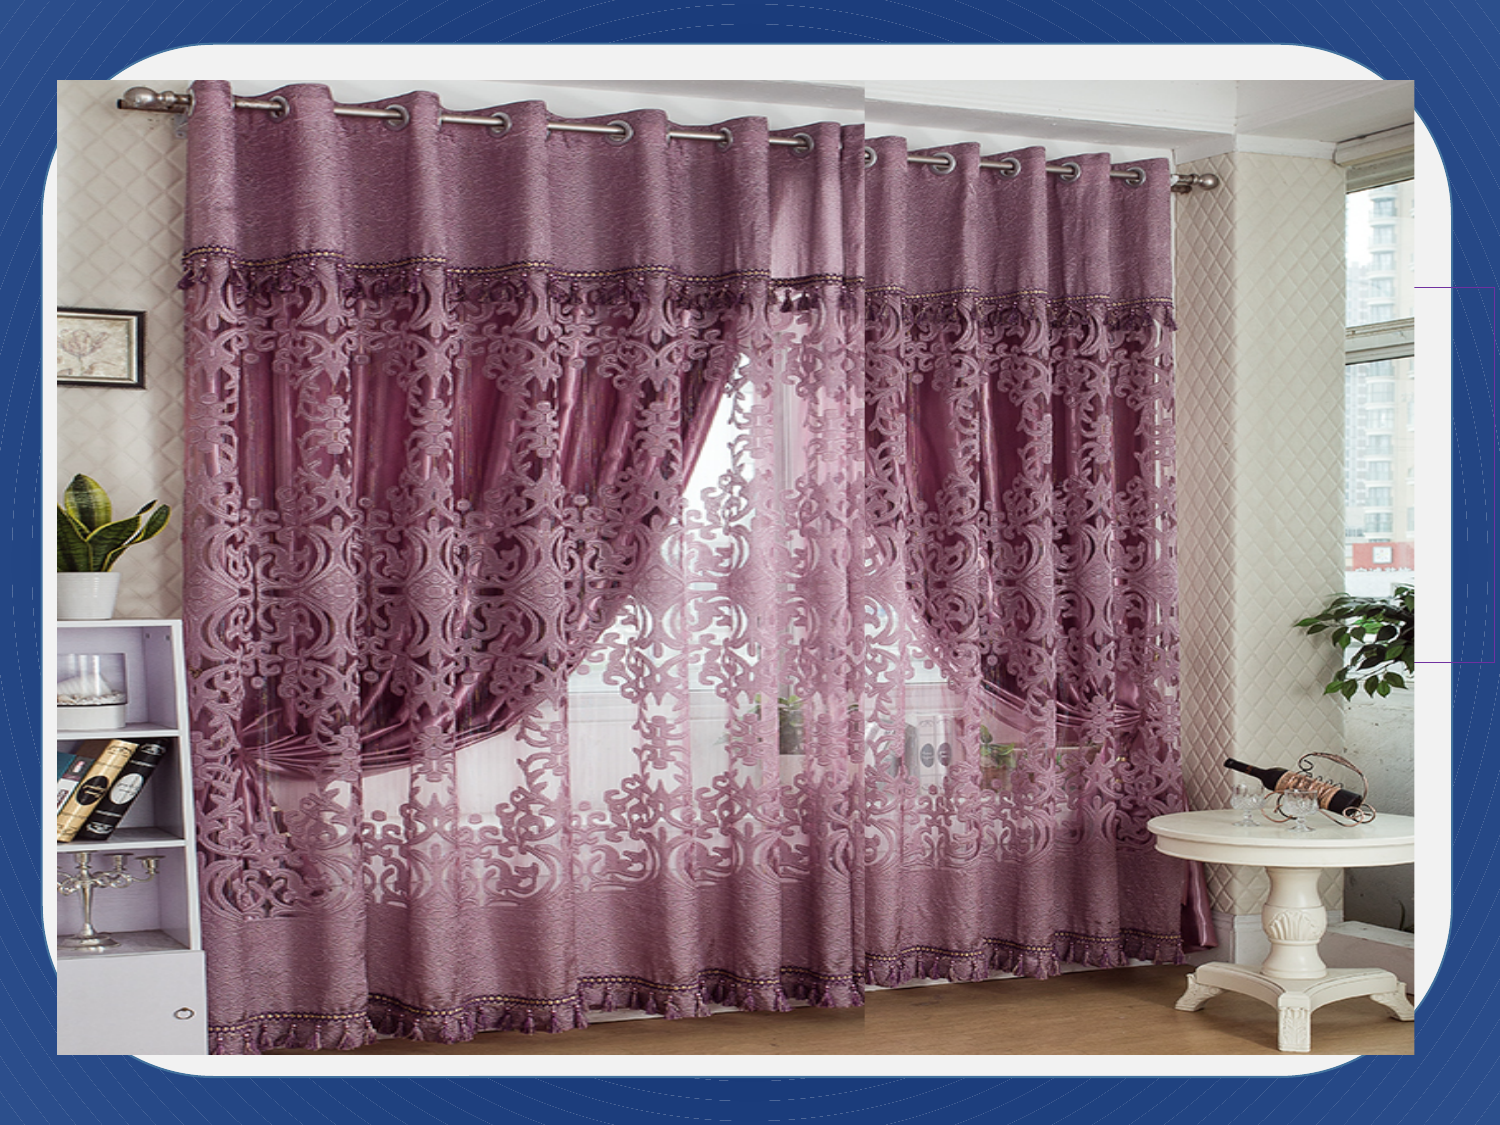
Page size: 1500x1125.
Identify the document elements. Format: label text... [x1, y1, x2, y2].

picture [57, 80, 1415, 1055]
text_box আককের মত সবাইকে ধন্যবাদ [1415, 287, 1495, 663]
